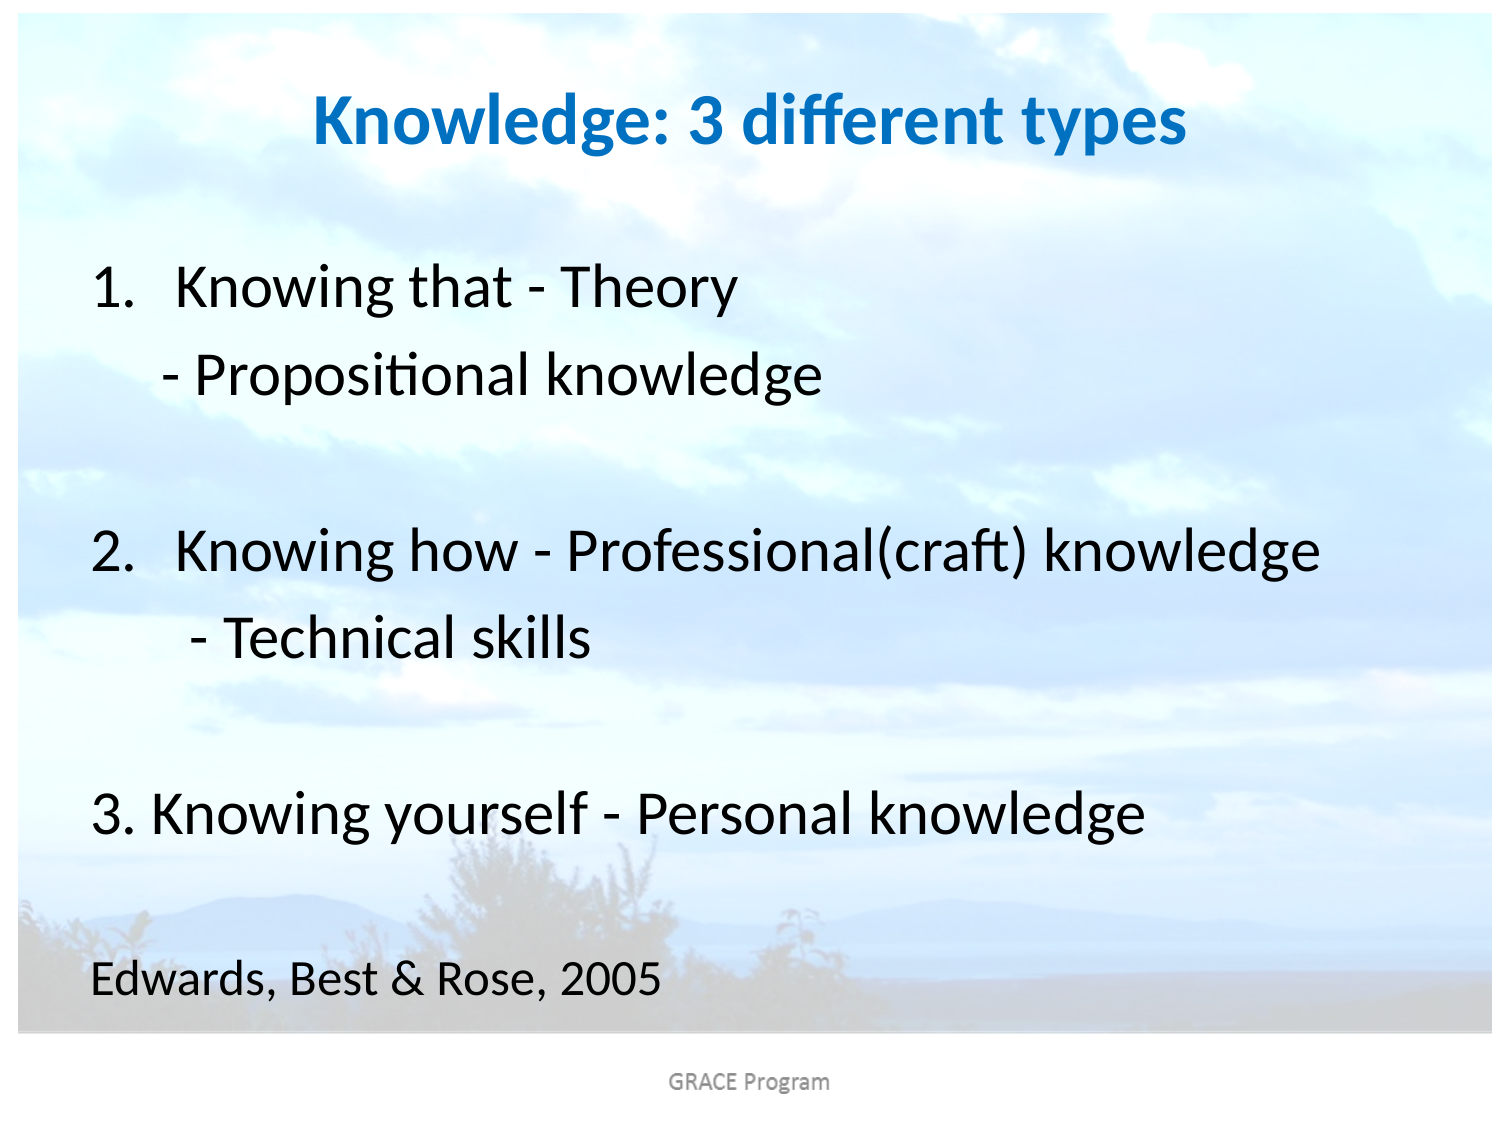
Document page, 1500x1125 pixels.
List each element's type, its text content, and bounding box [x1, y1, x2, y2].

list Knowing that - Theory - Propositional knowledge Knowing how - Professional(craft) knowledge - Technical skills 3. Knowing yourself - Personal knowledge Edwards, Best & Rose, 2005 [75, 237, 1425, 1024]
picture [512, 1051, 988, 1112]
title Knowledge: 3 different types [75, 62, 1426, 256]
picture [18, 13, 1492, 1035]
